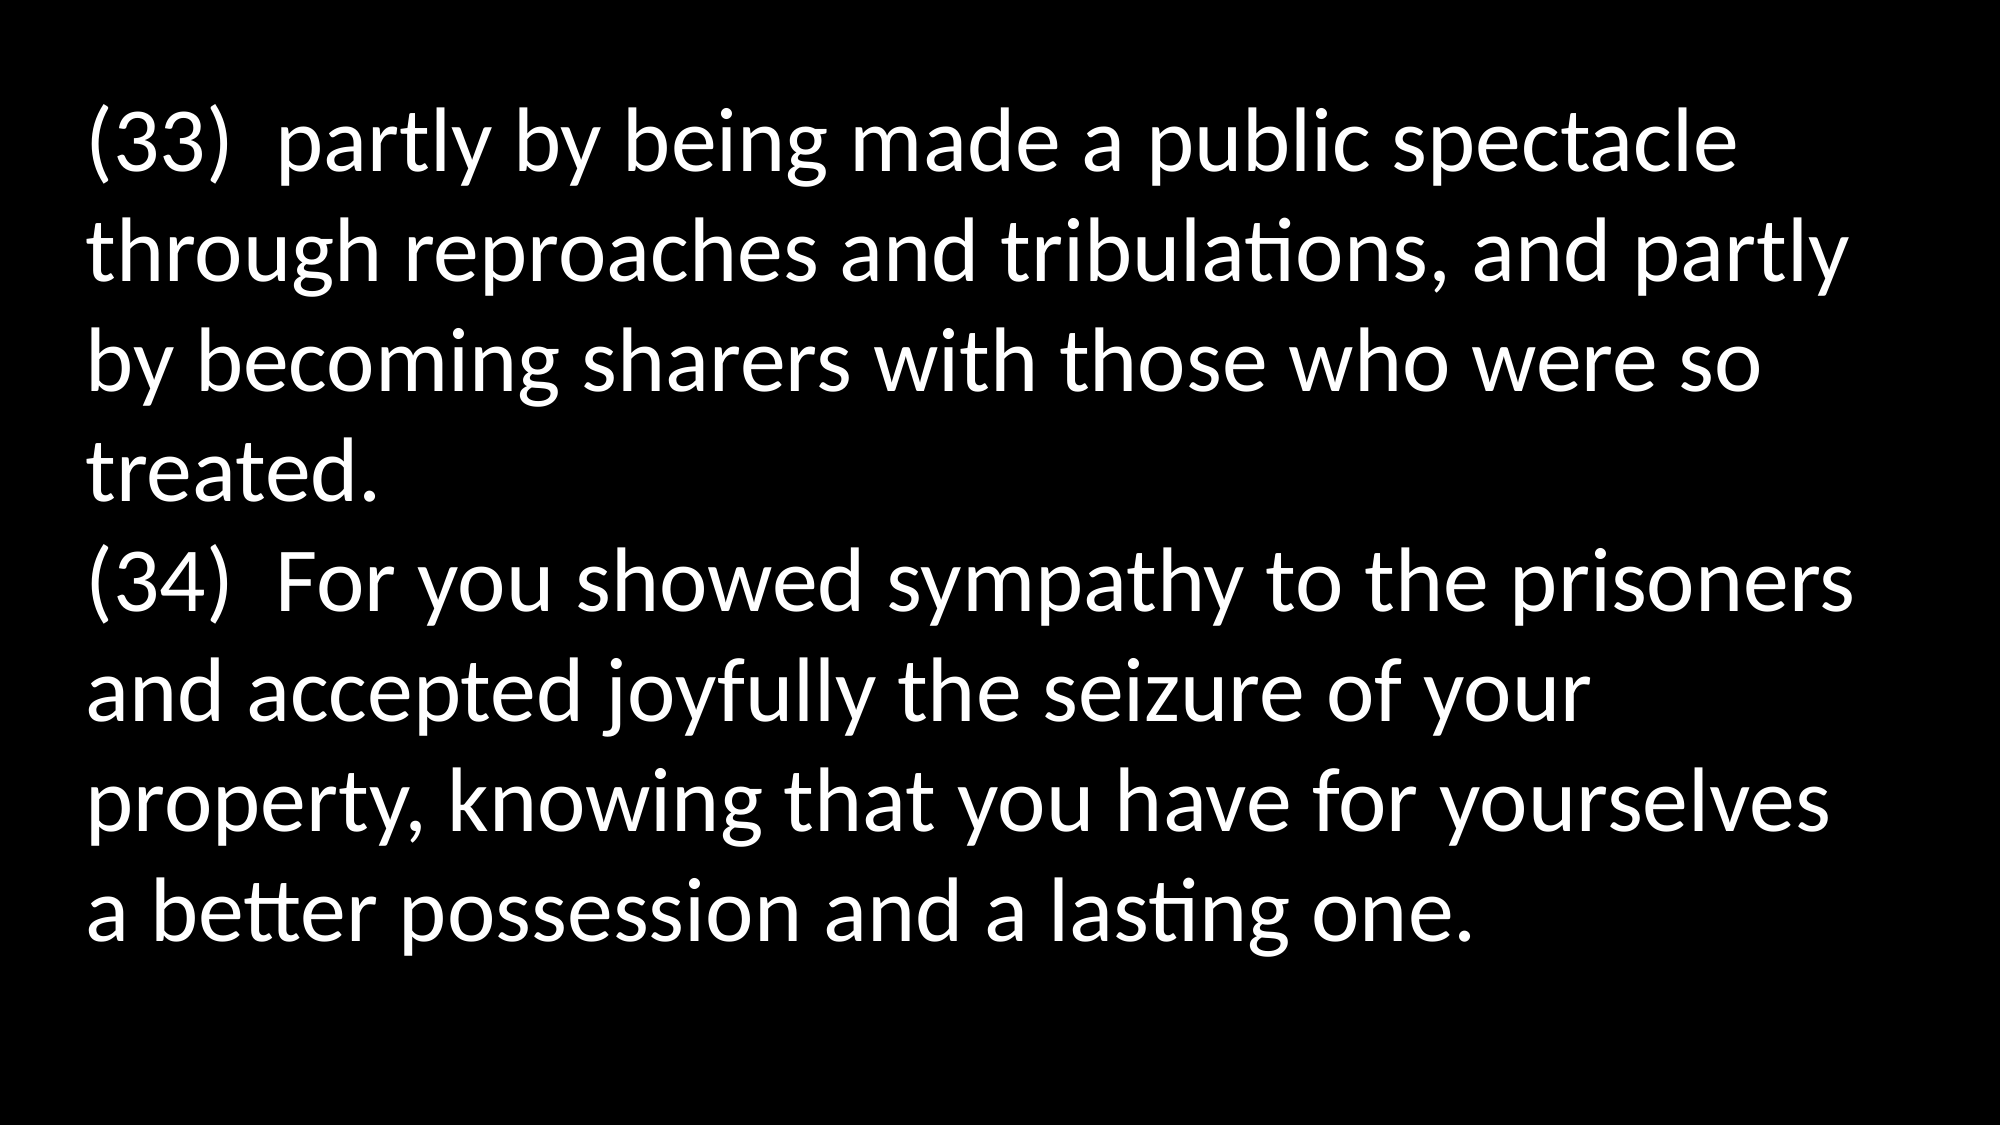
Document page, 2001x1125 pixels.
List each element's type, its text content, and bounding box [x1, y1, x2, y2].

text_box (33) partly by being made a public spectacle through reproaches and tribulations, and partly by becoming sharers with those who were so treated. (34) For you showed sympathy to the prisoners and accepted joyfully the seizure of your property, knowing that you have for yourselves a better possession and a lasting one. [70, 72, 1880, 1012]
